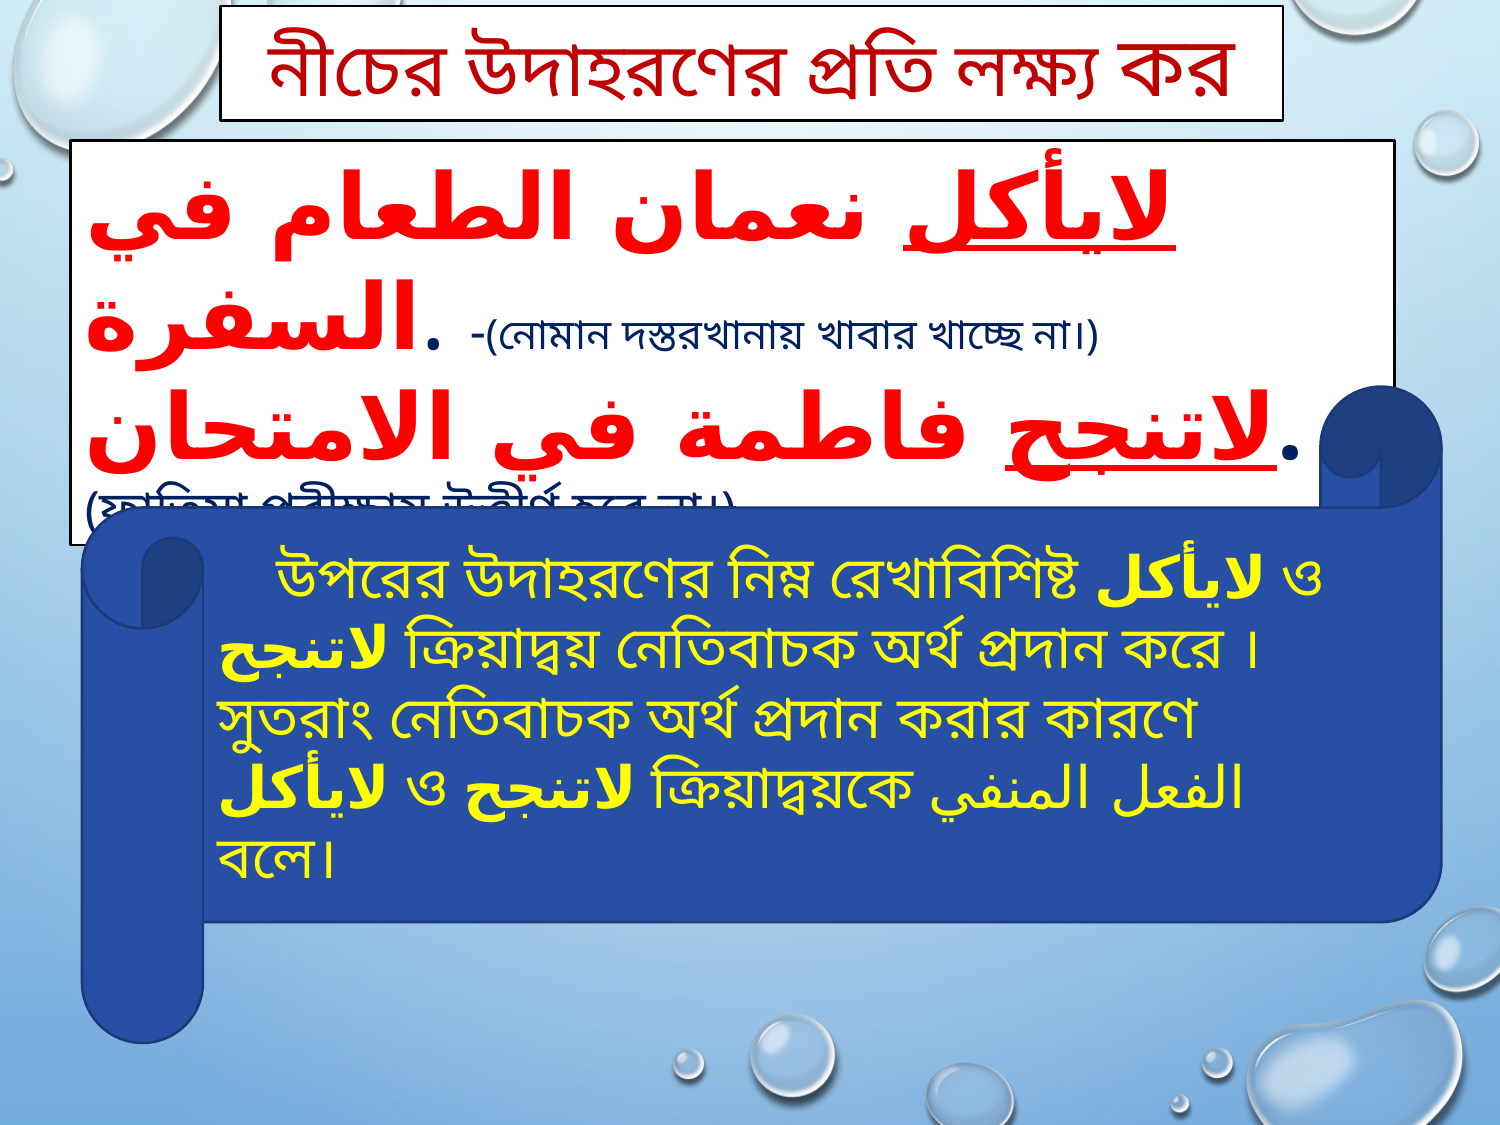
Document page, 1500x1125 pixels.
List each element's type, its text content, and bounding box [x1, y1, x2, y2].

text_box উপরের উদাহরণের নিম্ন রেখাবিশিষ্ট لايأكل ও لاتنجح ক্রিয়াদ্বয় নেতিবাচক অর্থ প্রদান করে । সুতরাং নেতিবাচক অর্থ প্রদান করার কারণে لايأكل ও لاتنجح ক্রিয়াদ্বয়কে الفعل المنفي বলে। [80, 385, 1443, 1045]
text_box لايأكل نعمان الطعام في السفرة. -(নোমান দস্তরখানায় খাবার খাচ্ছে না।) لاتنجح فاطمة في الامتحان. - (ফাতিমা পরীক্ষায় উত্তীর্ণ হবে না।) [69, 139, 1396, 546]
picture [0, 0, 1500, 1125]
text_box নীচের উদাহরণের প্রতি লক্ষ্য কর [219, 5, 1284, 122]
